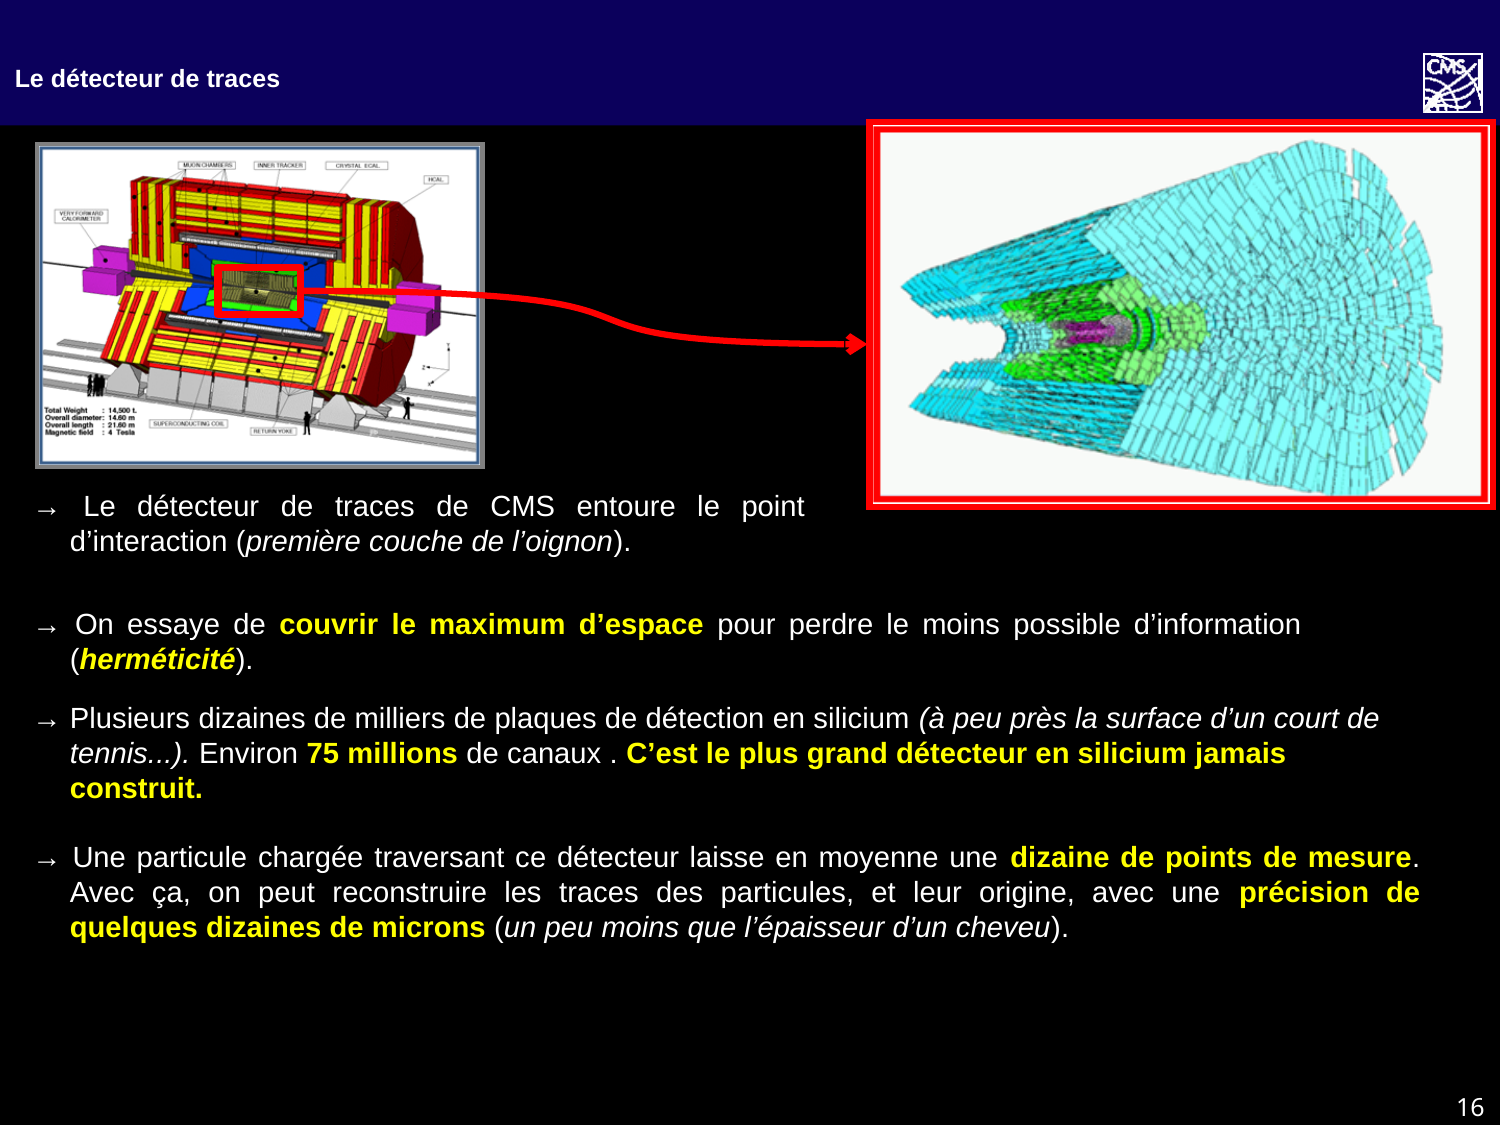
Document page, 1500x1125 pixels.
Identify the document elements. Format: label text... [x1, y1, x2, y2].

text_box 16 [1435, 1084, 1500, 1125]
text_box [300, 290, 868, 345]
picture [38, 145, 481, 466]
text_box Le détecteur de traces [0, 0, 1500, 126]
text_box → Une particule chargée traversant ce détecteur laisse en moyenne une dizaine de points de mesure. Avec ça, on peut reconstruire les traces des particules, et leur origine, avec une précision de quelques dizaines de microns (un peu moins que l’épaisseur d’un cheveu). [17, 831, 1436, 951]
text_box → On essaye de couvrir le maximum d’espace pour perdre le moins possible d’information (herméticité). [17, 597, 1317, 683]
picture [1422, 53, 1483, 114]
text_box → Plusieurs dizaines de milliers de plaques de détection en silicium (à peu près la surface d’un court de tennis...). Environ 75 millions de canaux . C’est le plus grand détecteur en silicium jamais construit. [17, 692, 1424, 812]
picture [872, 125, 1491, 505]
text_box → Le détecteur de traces de CMS entoure le point d’interaction (première couche de l’oignon). [17, 479, 821, 565]
